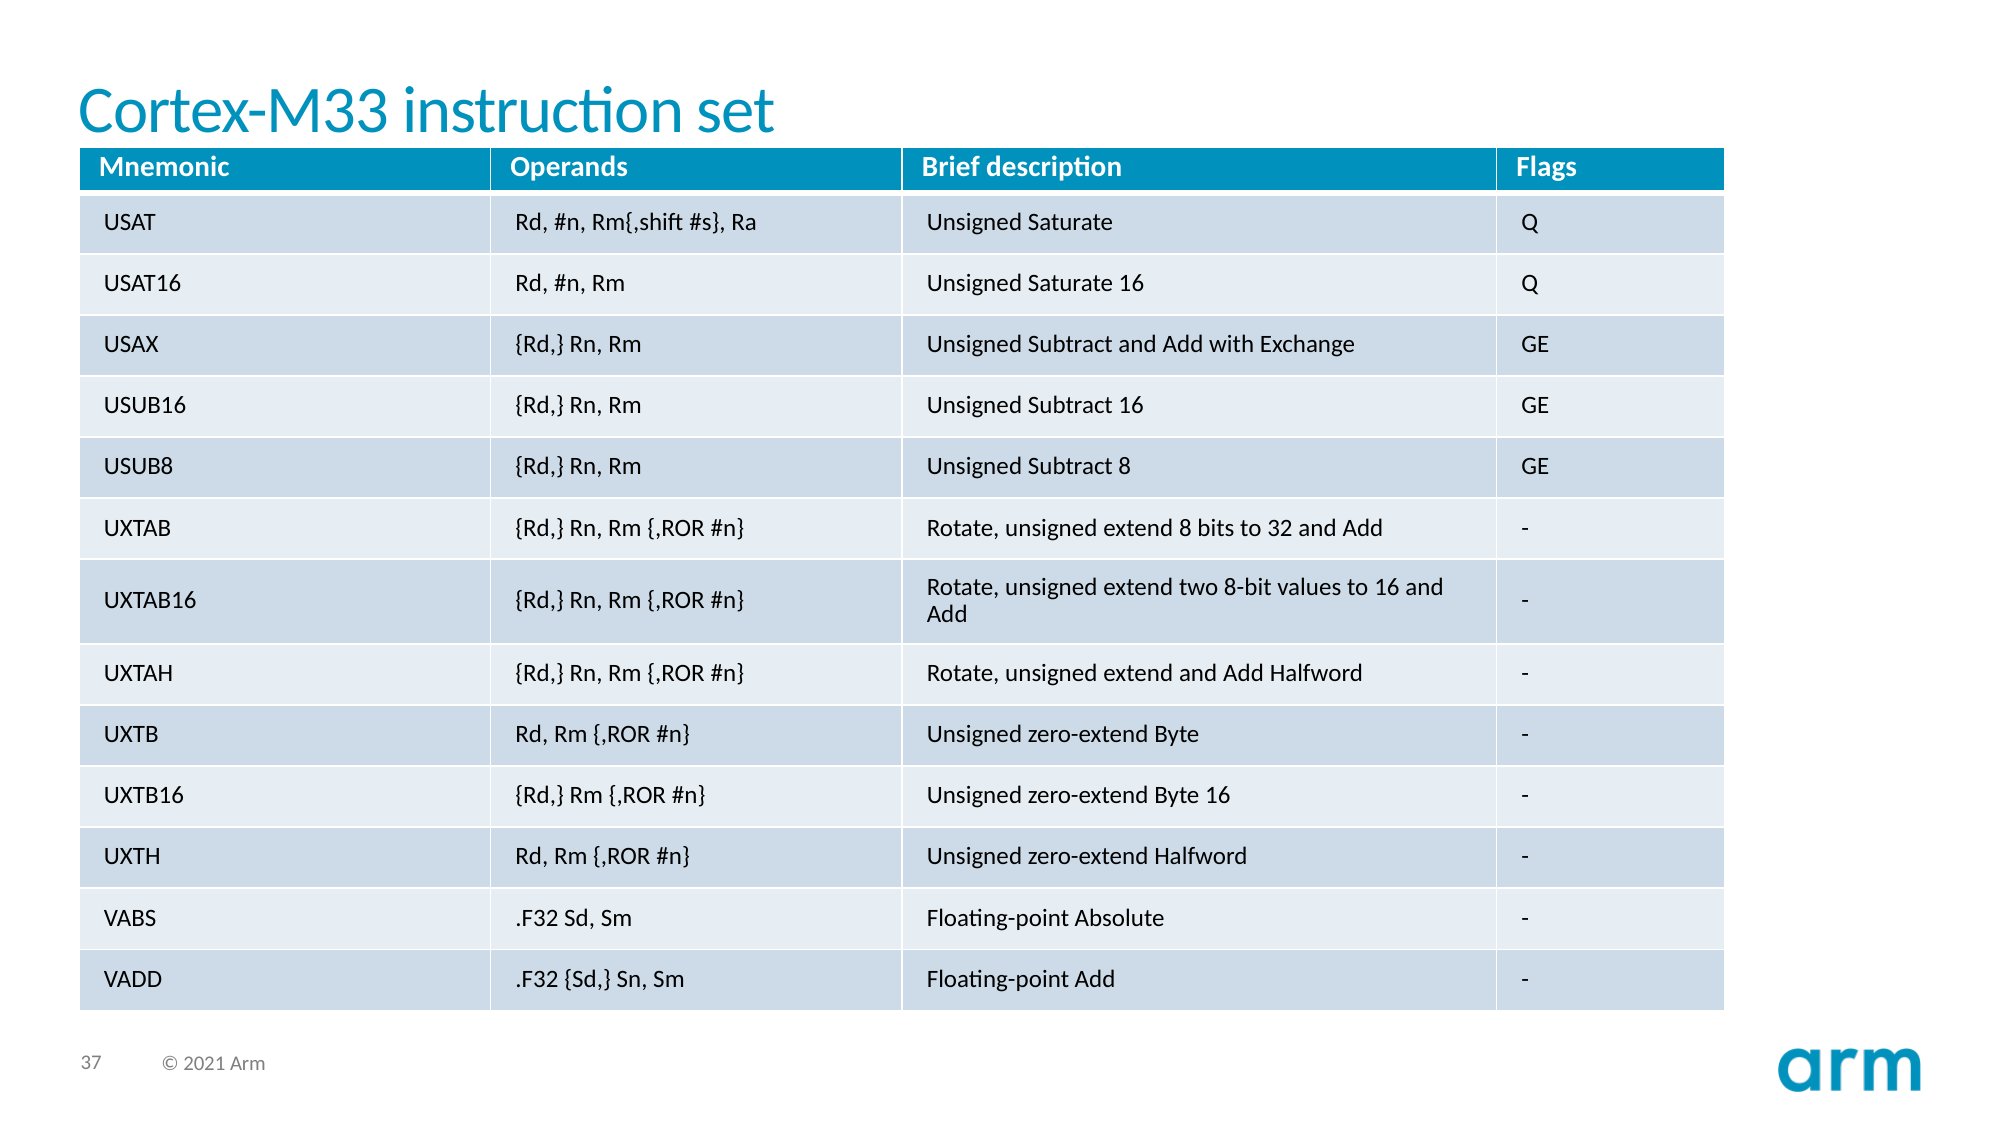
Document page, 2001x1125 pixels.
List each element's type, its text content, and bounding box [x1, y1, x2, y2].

table_cell Rotate, unsigned extend and Add Halfword [903, 645, 1496, 704]
table_cell USUB8 [80, 438, 490, 497]
table_cell Q [1497, 196, 1724, 253]
table_cell Rd, Rm {,ROR #n} [491, 828, 901, 887]
table_cell - [1497, 706, 1724, 765]
table_cell Q [1497, 255, 1724, 314]
table_cell Rotate, unsigned extend 8 bits to 32 and Add [903, 499, 1496, 558]
picture [1777, 1047, 1922, 1093]
table_cell GE [1497, 316, 1724, 375]
table_cell GE [1497, 438, 1724, 497]
table_cell VABS [80, 889, 490, 949]
table_cell {Rd,} Rn, Rm {,ROR #n} [491, 560, 901, 643]
table_cell {Rd,} Rn, Rm [491, 377, 901, 436]
table_cell Unsigned zero-extend Halfword [903, 828, 1496, 887]
table_cell Unsigned Subtract 16 [903, 377, 1496, 436]
table_cell Rd, #n, Rm [491, 255, 901, 314]
table_cell - [1497, 767, 1724, 826]
table_cell Unsigned Saturate 16 [903, 255, 1496, 314]
table_cell VADD [80, 950, 490, 1010]
table_cell Unsigned Subtract 8 [903, 438, 1496, 497]
table_cell UXTAH [80, 645, 490, 704]
table_cell Unsigned Saturate [903, 196, 1496, 253]
table_cell USUB16 [80, 377, 490, 436]
table_cell {Rd,} Rn, Rm {,ROR #n} [491, 499, 901, 558]
table_cell UXTB [80, 706, 490, 765]
table_cell {Rd,} Rn, Rm [491, 438, 901, 497]
table_cell Rd, #n, Rm{,shift #s}, Ra [491, 196, 901, 253]
table_cell - [1497, 889, 1724, 949]
table_cell {Rd,} Rn, Rm {,ROR #n} [491, 645, 901, 704]
table_cell UXTB16 [80, 767, 490, 826]
table_cell Unsigned Subtract and Add with Exchange [903, 316, 1496, 375]
table_cell Floating-point Add [903, 950, 1496, 1010]
table_cell UXTAB16 [80, 560, 490, 643]
table_cell .F32 {Sd,} Sn, Sm [491, 950, 901, 1010]
table_header Flags [1497, 148, 1724, 190]
table_cell Floating-point Absolute [903, 889, 1496, 949]
table_cell Unsigned zero-extend Byte [903, 706, 1496, 765]
table_cell - [1497, 499, 1724, 558]
table_cell - [1497, 645, 1724, 704]
table_header Operands [491, 148, 901, 190]
table_cell USAT [80, 196, 490, 253]
table_cell USAT16 [80, 255, 490, 314]
title Cortex-M33 instruction set [78, 78, 1922, 186]
table_cell Unsigned zero-extend Byte 16 [903, 767, 1496, 826]
table_cell UXTH [80, 828, 490, 887]
table_cell {Rd,} Rm {,ROR #n} [491, 767, 901, 826]
table_cell Rotate, unsigned extend two 8-bit values to 16 and Add [903, 560, 1496, 643]
table_cell USAX [80, 316, 490, 375]
table_cell .F32 Sd, Sm [491, 889, 901, 949]
table_header Mnemonic [80, 148, 490, 190]
table_header Brief description [903, 148, 1496, 190]
table_cell GE [1497, 377, 1724, 436]
table_cell - [1497, 560, 1724, 643]
table_cell - [1497, 828, 1724, 887]
table_cell UXTAB [80, 499, 490, 558]
table_cell {Rd,} Rn, Rm [491, 316, 901, 375]
table_cell Rd, Rm {,ROR #n} [491, 706, 901, 765]
table_cell - [1497, 950, 1724, 1010]
